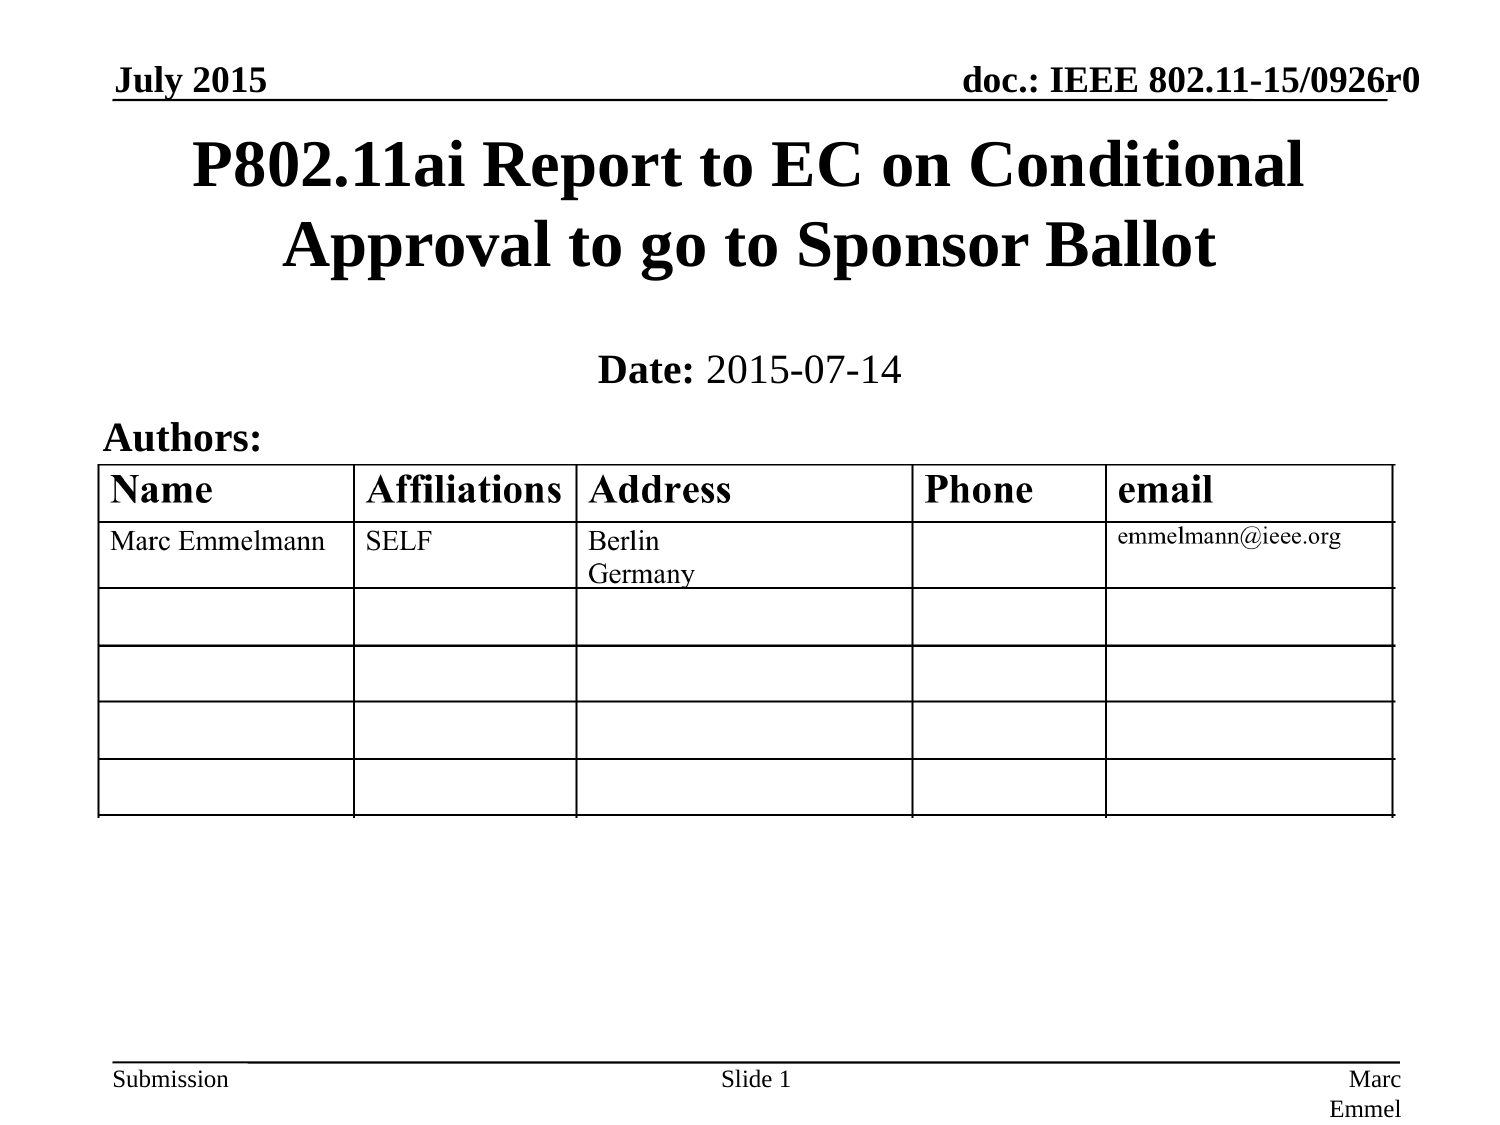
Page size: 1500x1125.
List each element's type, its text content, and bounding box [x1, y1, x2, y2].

title P802.11ai Report to EC on Conditional Approval to go to Sponsor Ballot [112, 112, 1388, 288]
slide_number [114, 54, 290, 101]
text_box Authors: [87, 402, 325, 462]
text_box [83, 463, 1422, 863]
slide_number Slide 1 [712, 1061, 800, 1093]
list Date: 2015-07-14 [112, 334, 1388, 398]
footer Marc Emmelmann, SELF [1324, 1061, 1402, 1093]
